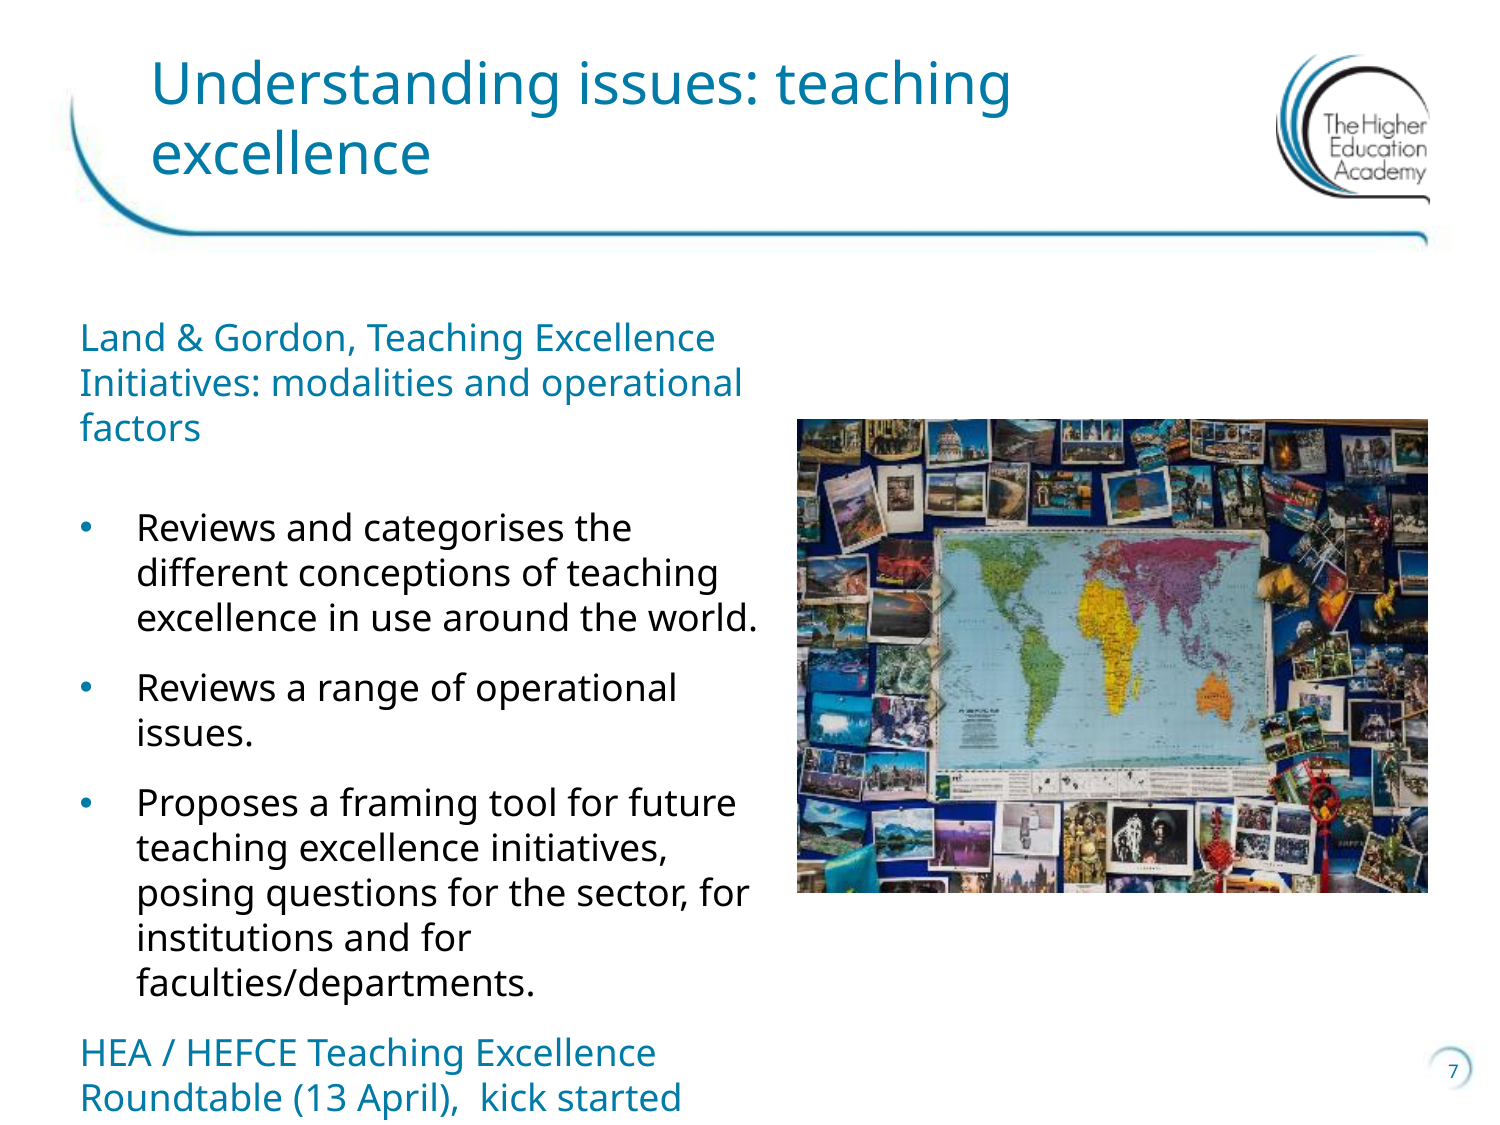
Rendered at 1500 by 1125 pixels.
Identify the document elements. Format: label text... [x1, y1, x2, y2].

picture [843, 886, 860, 893]
title Understanding issues: teaching excellence [135, 78, 1270, 194]
slide_number 7 [1387, 1042, 1459, 1103]
picture [1, 54, 1500, 291]
text_box Land & Gordon, Teaching Excellence Initiatives: modalities and operational factors Reviews and categorises the different conceptions of teaching excellence in use around the world. Reviews a range of operational issues. Proposes a framing tool for future teaching excellence initiatives, posing questions for the sector, for institutions and for faculties/departments. HEA / HEFCE Teaching Excellence Roundtable (13 April), kick started discussion. [64, 307, 774, 1125]
picture [796, 419, 1428, 893]
picture [1423, 1040, 1489, 1100]
